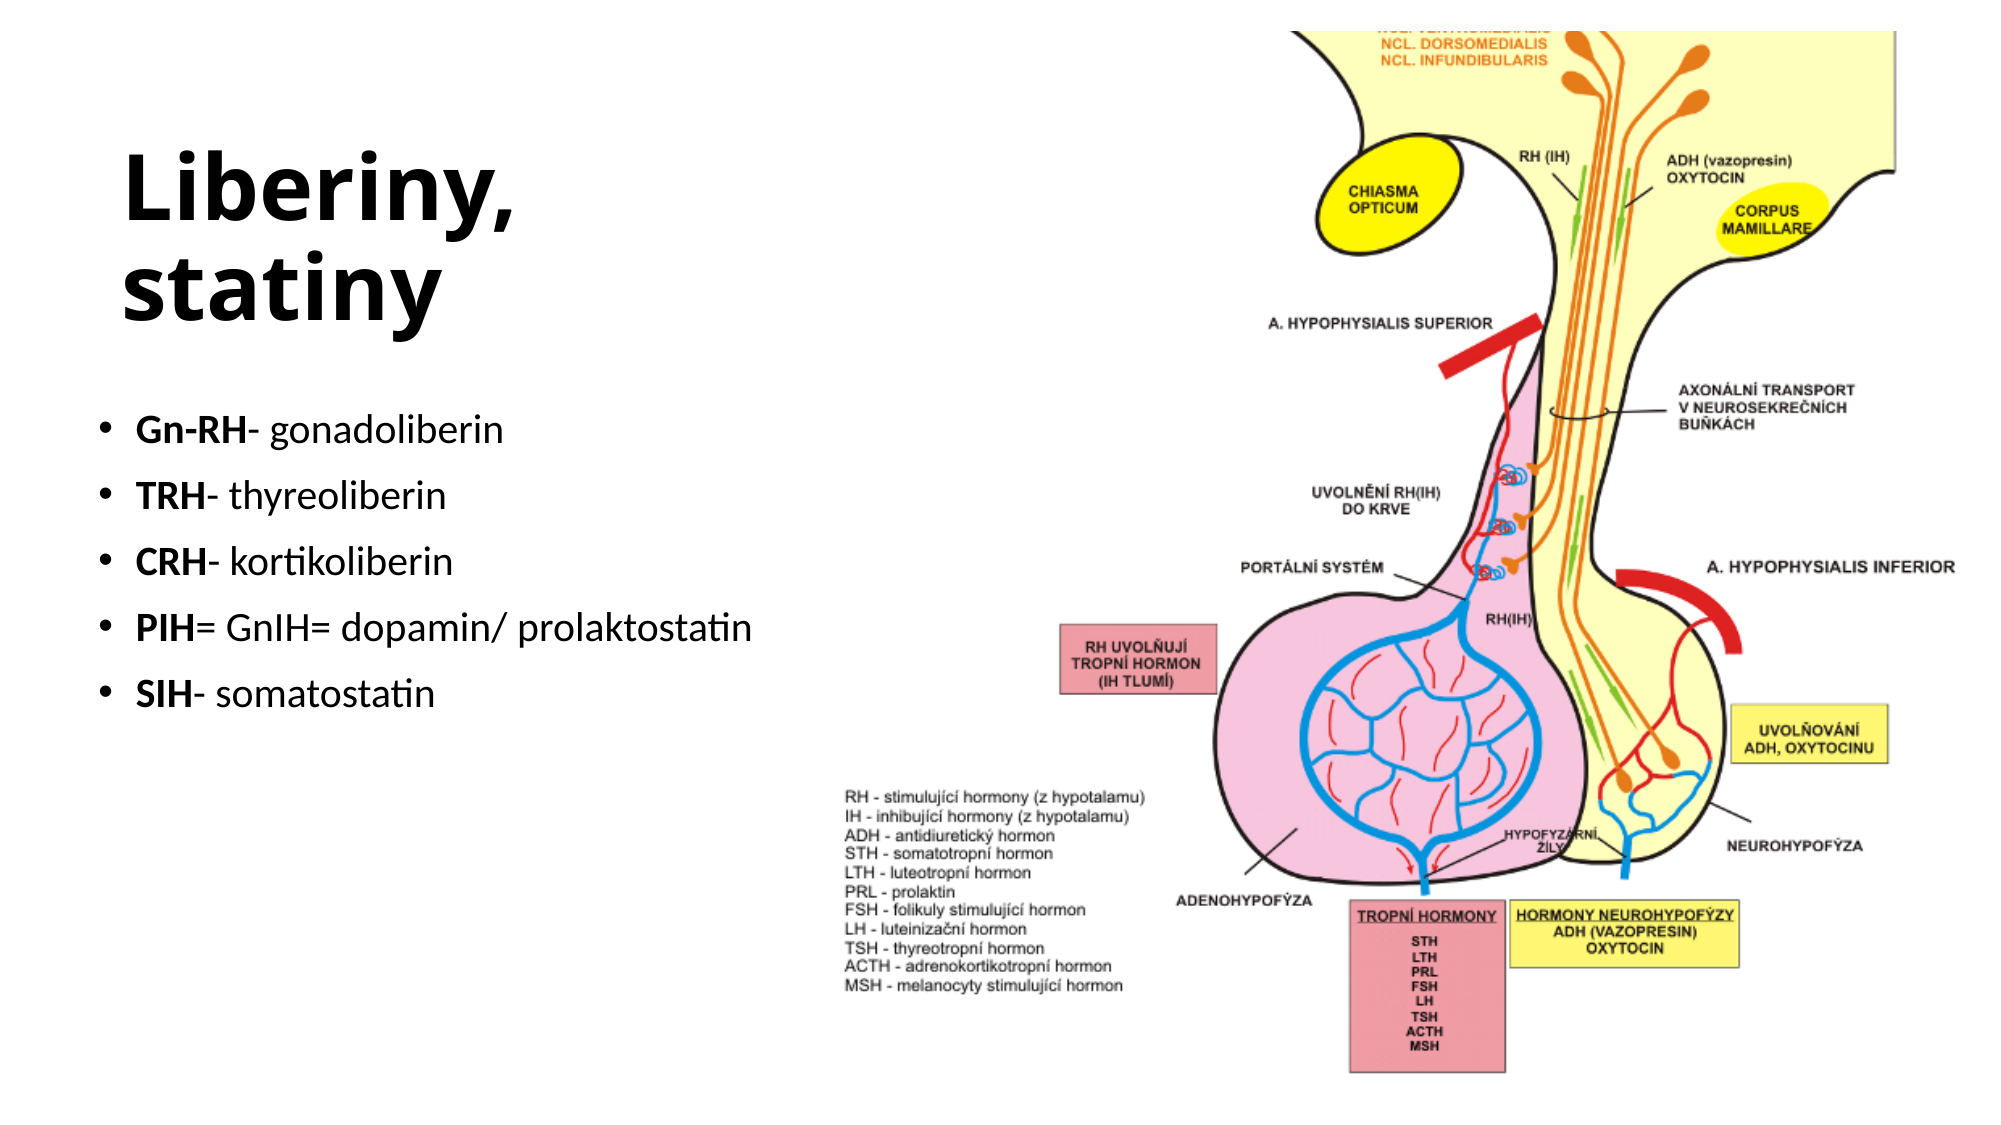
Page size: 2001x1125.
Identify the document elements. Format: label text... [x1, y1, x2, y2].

title Liberiny, statiny [106, 103, 706, 379]
list Gn-RH- gonadoliberin TRH- thyreoliberin CRH- kortikoliberin PIH= GnIH= dopamin/ prolaktostatin SIH- somatostatin [83, 399, 795, 1021]
picture [795, 31, 2000, 1125]
